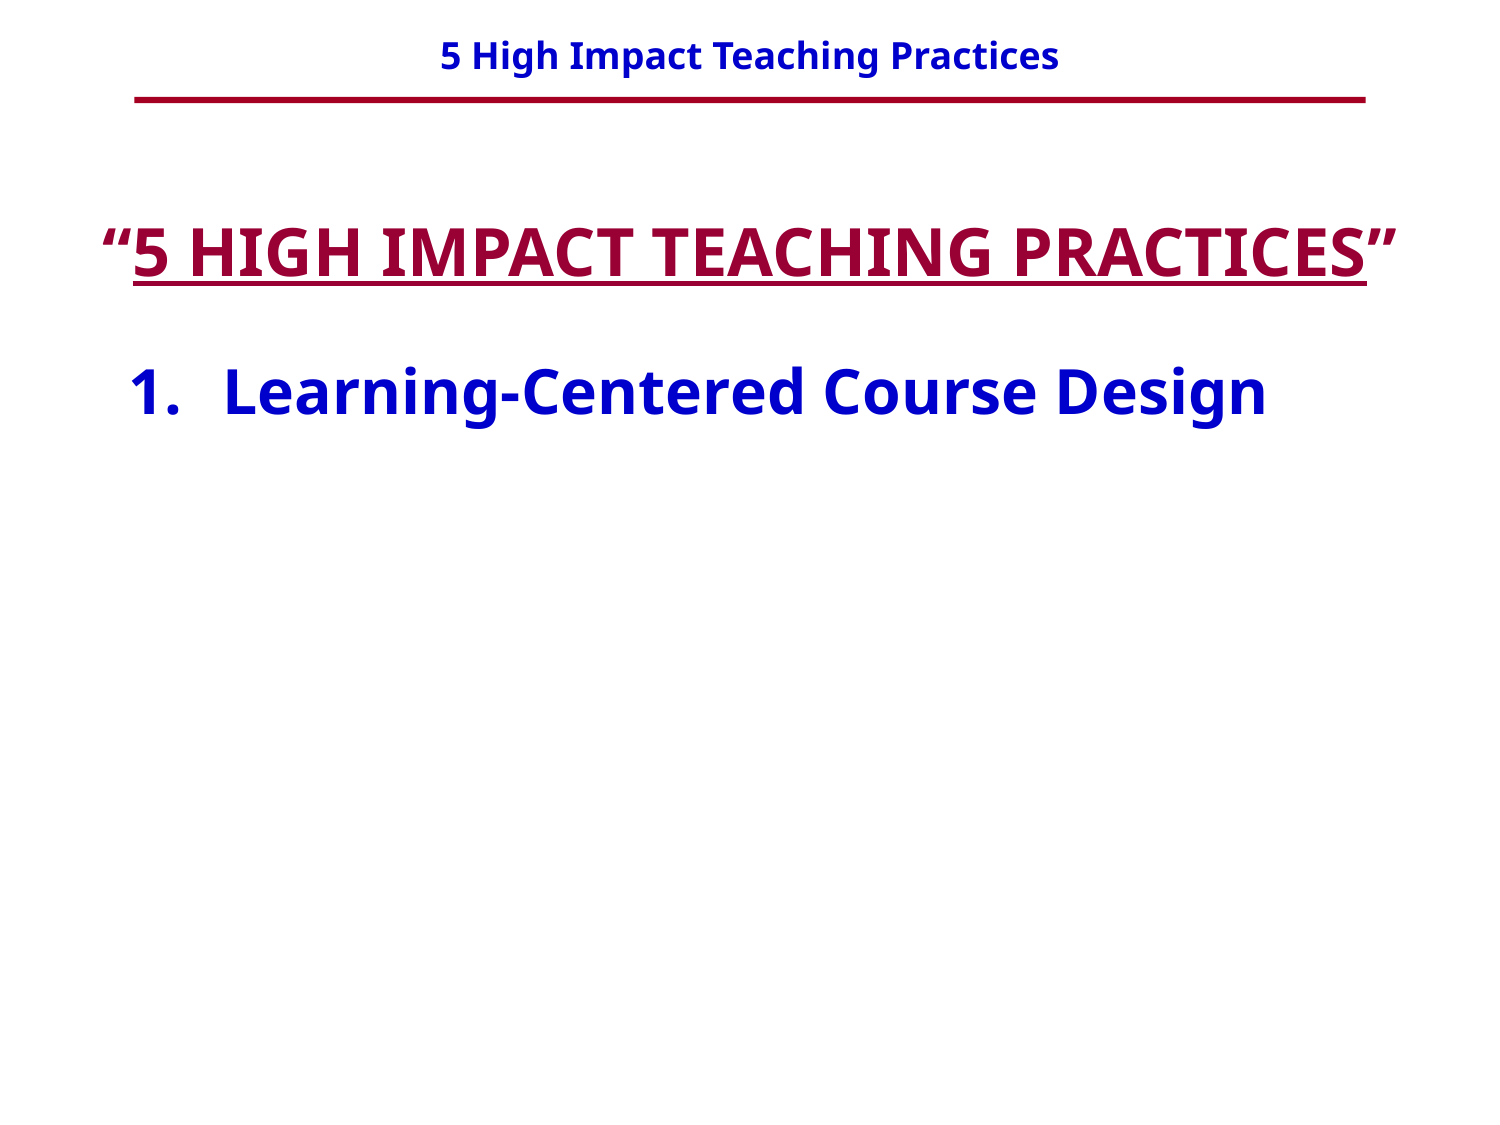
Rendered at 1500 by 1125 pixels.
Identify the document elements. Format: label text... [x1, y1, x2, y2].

text_box “5 HIGH IMPACT TEACHING PRACTICES” Learning-Centered Course Design [38, 202, 1462, 435]
